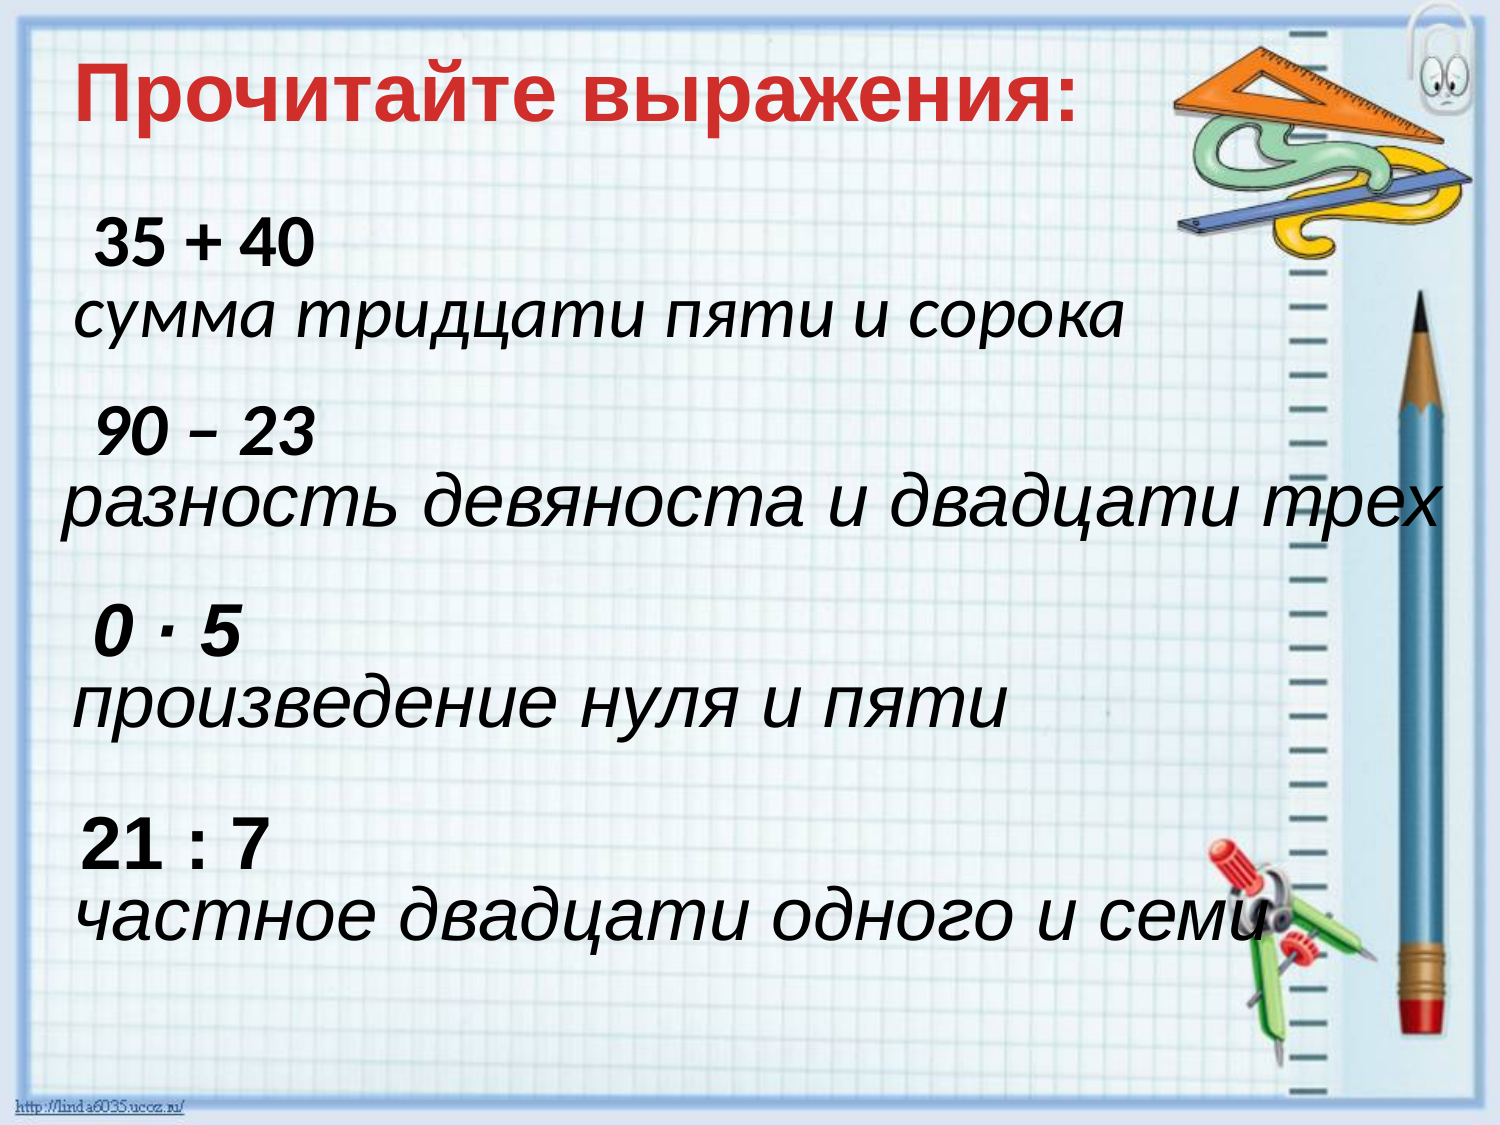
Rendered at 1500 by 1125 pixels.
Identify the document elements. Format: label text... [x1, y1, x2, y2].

text_box произведение нуля и пяти [57, 645, 1025, 750]
text_box частное двадцати одного и семи [58, 857, 1286, 963]
text_box 90 – 23 [77, 373, 348, 444]
text_box сумма тридцати пяти и сорока [58, 255, 1143, 361]
text_box 21 : 7 [66, 786, 288, 857]
text_box Прочитайте выражения: [58, 30, 1121, 146]
text_box разность девяноста и двадцати трех [47, 444, 1458, 550]
picture [0, 0, 1500, 1125]
text_box 0 · 5 [77, 574, 258, 645]
text_box 35 + 40 [78, 184, 348, 255]
